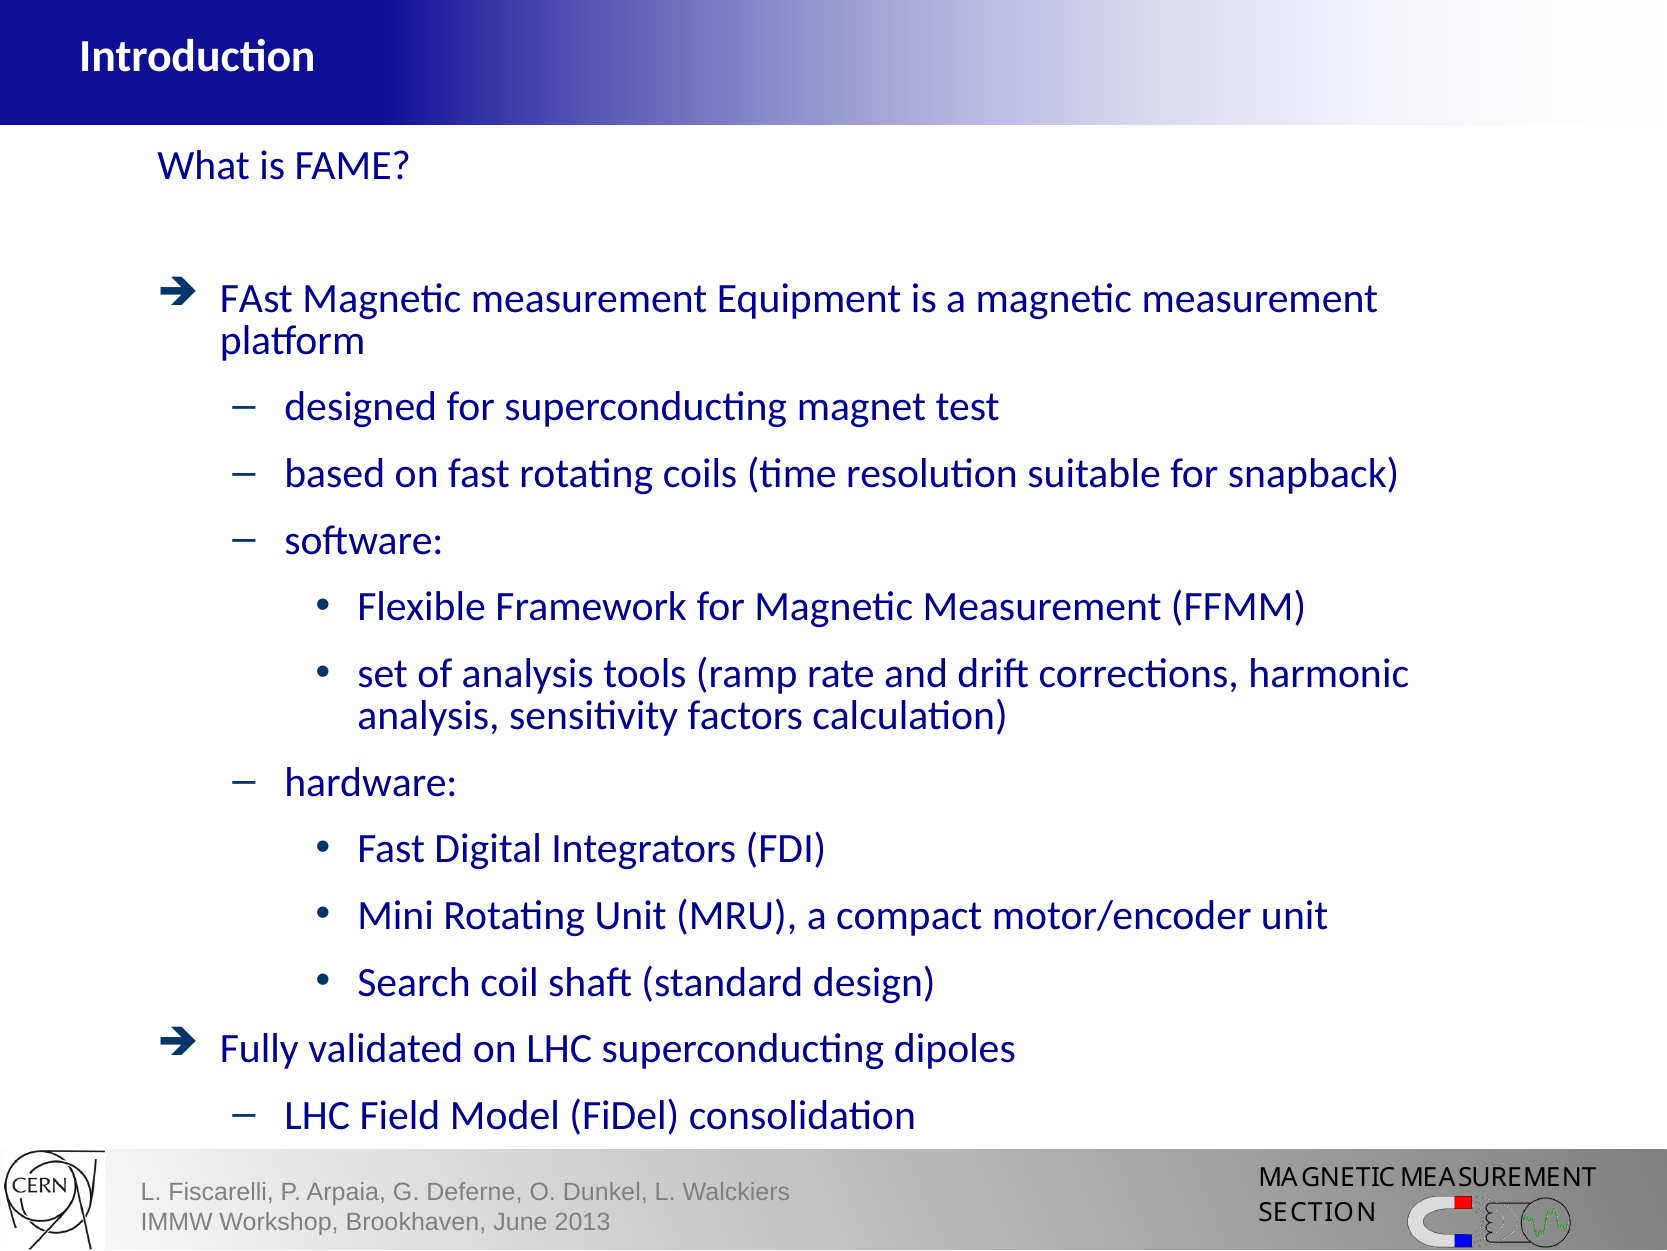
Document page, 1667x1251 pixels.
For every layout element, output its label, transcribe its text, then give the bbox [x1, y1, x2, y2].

picture [4, 1149, 105, 1250]
list What is FAME? FAst Magnetic measurement Equipment is a magnetic measurement platform designed for superconducting magnet test based on fast rotating coils (time resolution suitable for snapback) software: Flexible Framework for Magnetic Measurement (FFMM) set of analysis tools (ramp rate and drift corrections, harmonic analysis, sensitivity factors calculation) hardware: Fast Digital Integrators (FDI) Mini Rotating Unit (MRU), a compact motor/encoder unit Search coil shaft (standard design) Fully validated on LHC superconducting dipoles LHC Field Model (FiDel) consolidation [133, 137, 1521, 1038]
title Introduction [70, 0, 1146, 107]
